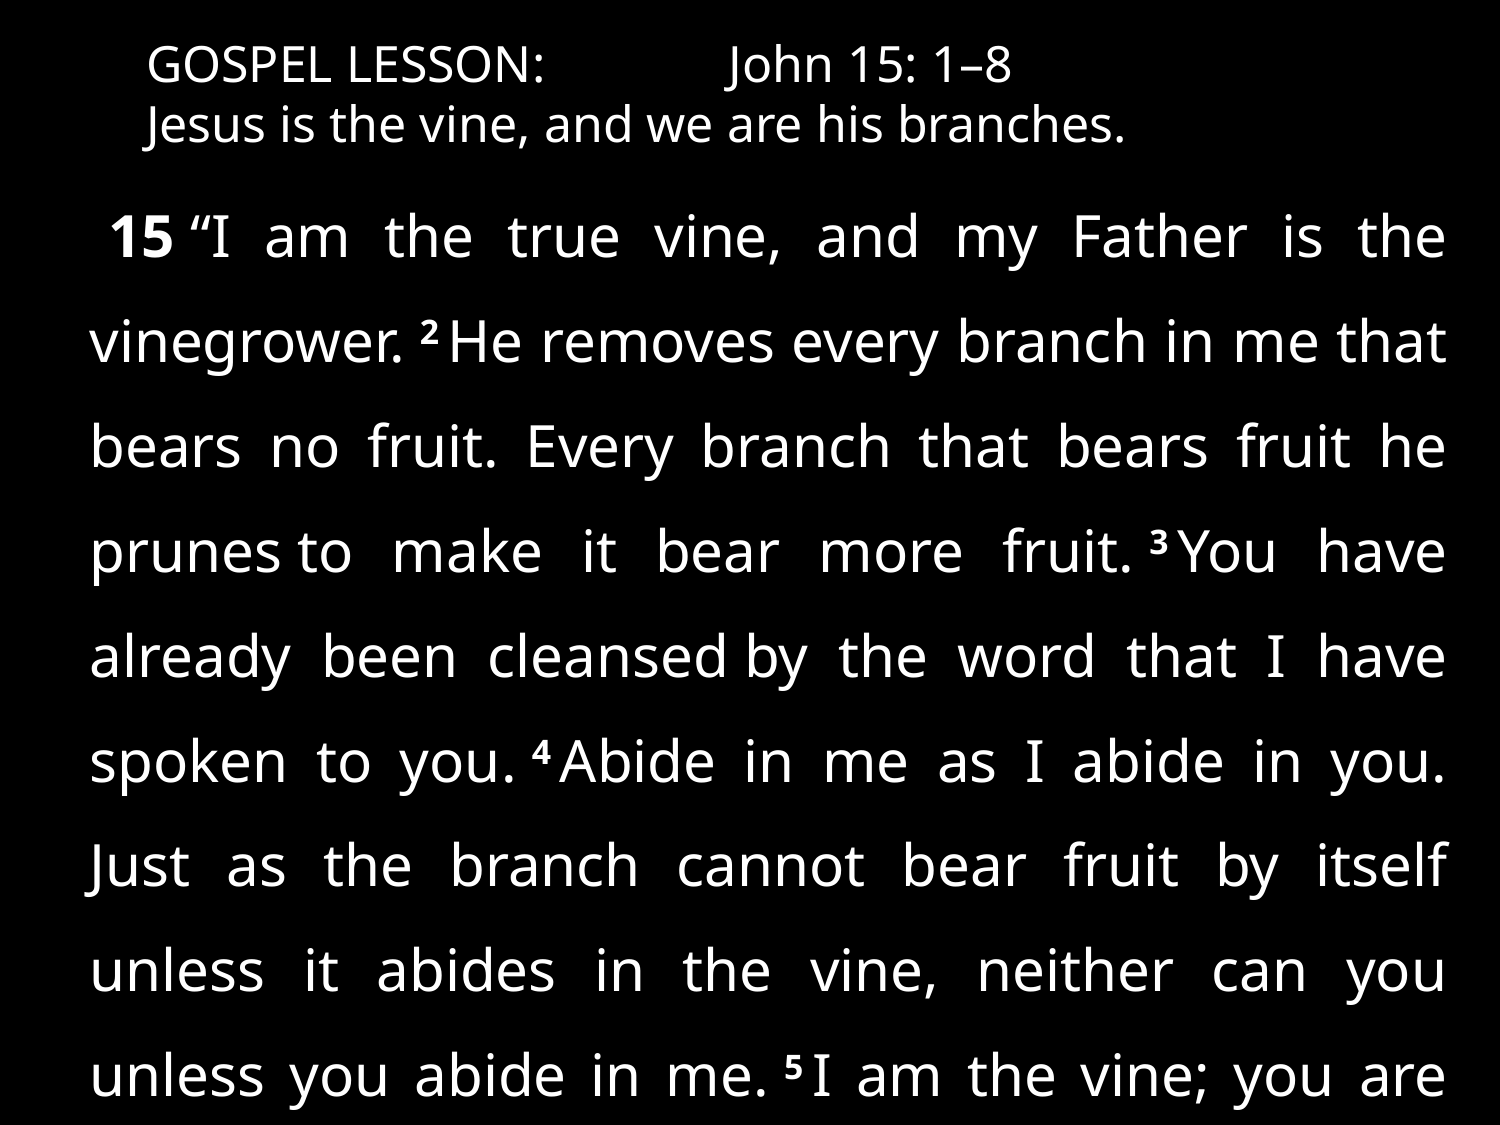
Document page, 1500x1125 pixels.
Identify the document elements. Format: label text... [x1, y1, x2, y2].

text_box GOSPEL LESSON: John 15: 1–8 Jesus is the vine, and we are his branches. 15 “I am the true vine, and my Father is the vinegrower. 2 He removes every branch in me that bears no fruit. Every branch that bears fruit he prunes to make it bear more fruit. 3 You have already been cleansed by the word that I have spoken to you. 4 Abide in me as I abide in you. Just as the branch cannot bear fruit by itself unless it abides in the vine, neither can you unless you abide in me. 5 I am the vine; you are the branches. . . . [75, 24, 1463, 1125]
